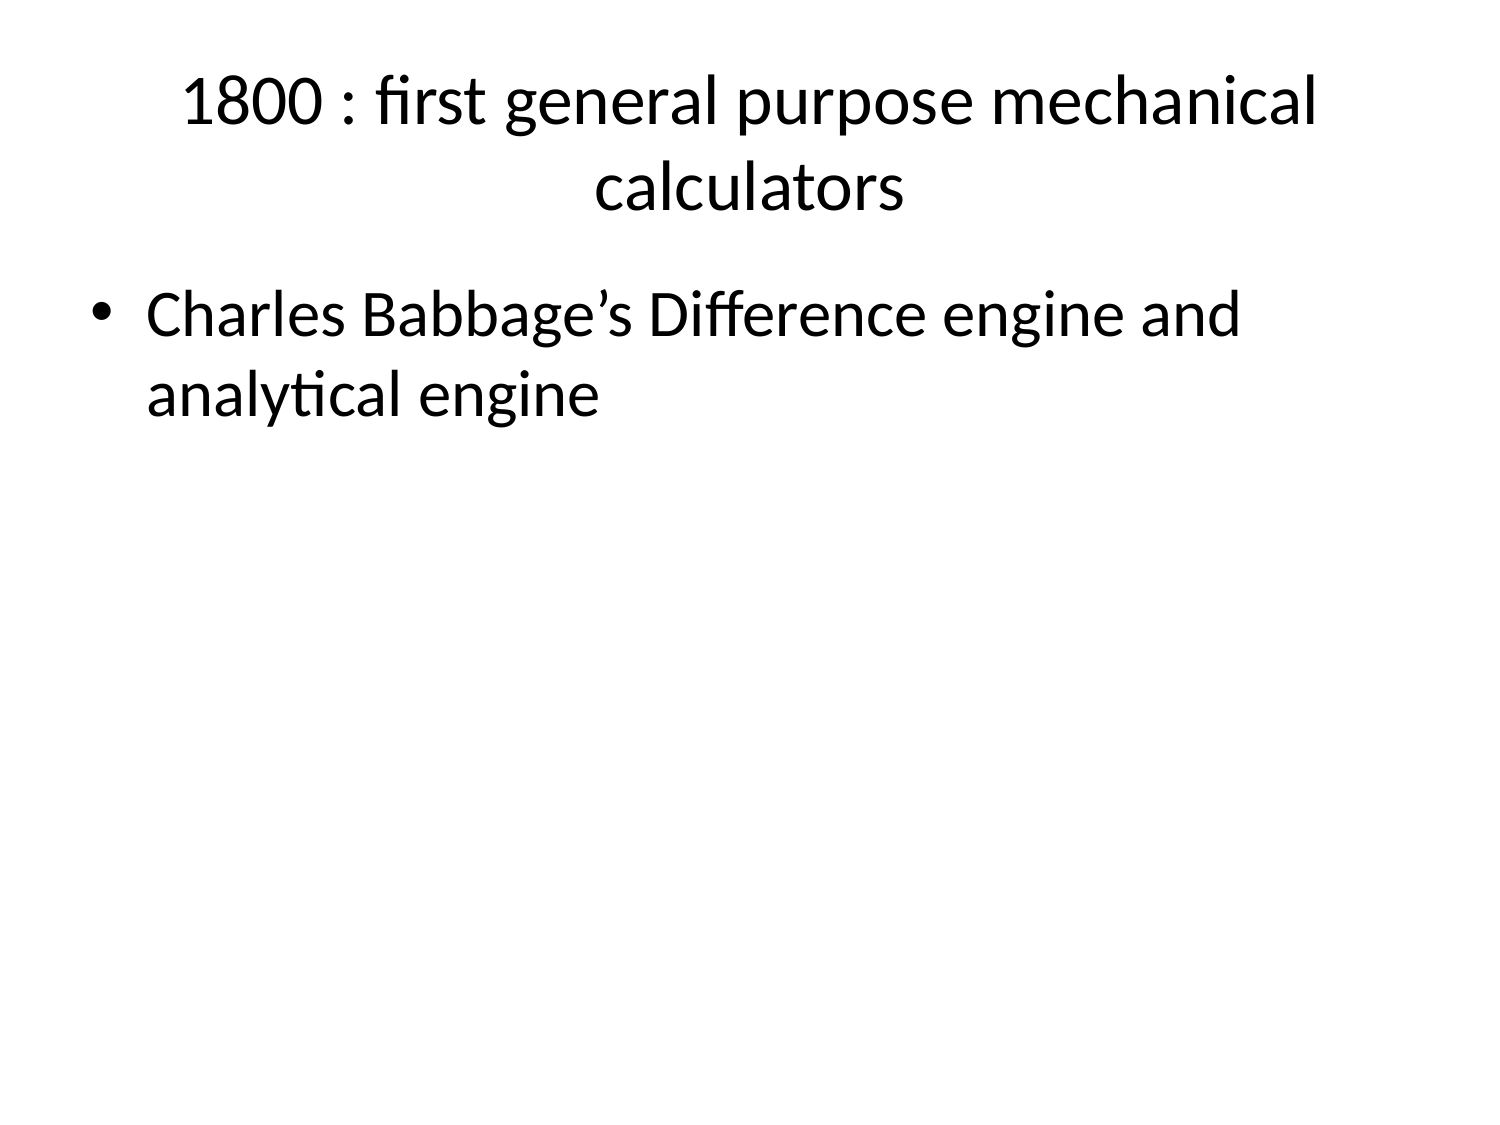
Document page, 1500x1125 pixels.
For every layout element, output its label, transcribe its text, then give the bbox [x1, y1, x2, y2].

title 1800 : first general purpose mechanical calculators [75, 45, 1425, 233]
list Charles Babbage’s Difference engine and analytical engine [75, 262, 1425, 1005]
